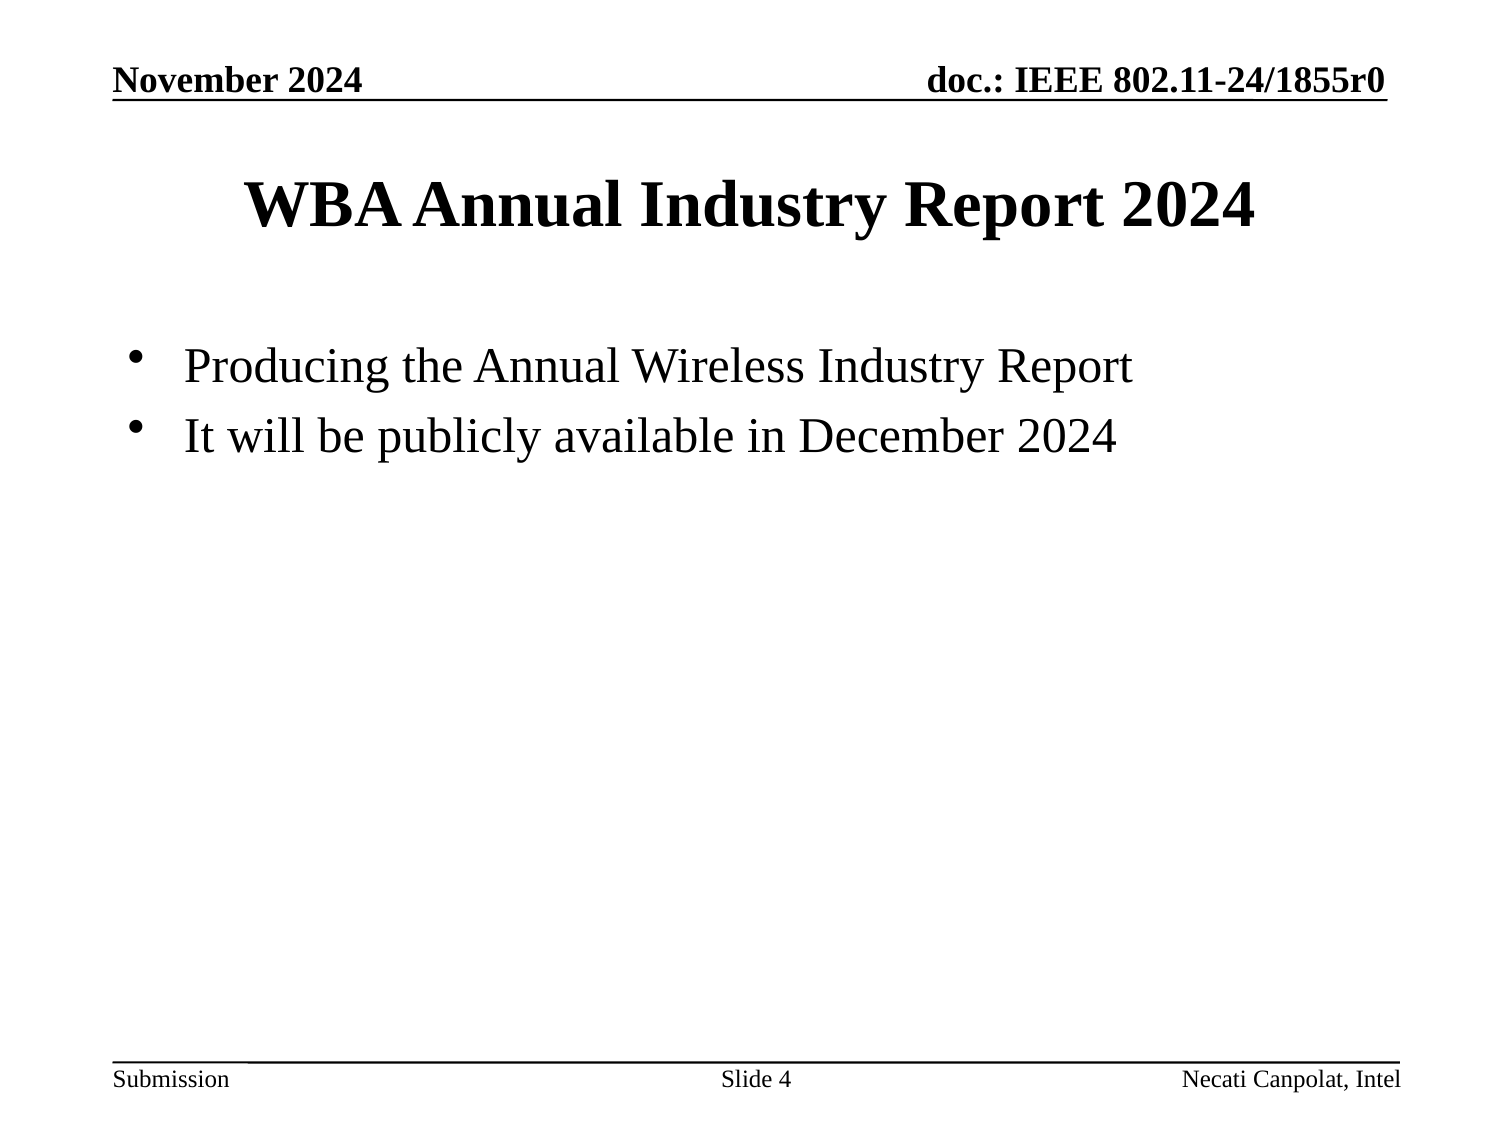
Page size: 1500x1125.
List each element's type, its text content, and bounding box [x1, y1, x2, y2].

list Producing the Annual Wireless Industry Report It will be publicly available in December 2024 [112, 324, 1388, 1000]
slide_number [111, 54, 366, 101]
title WBA Annual Industry Report 2024 [112, 112, 1388, 288]
footer Necati Canpolat, Intel [1178, 1061, 1402, 1093]
slide_number Slide 4 [712, 1061, 800, 1093]
